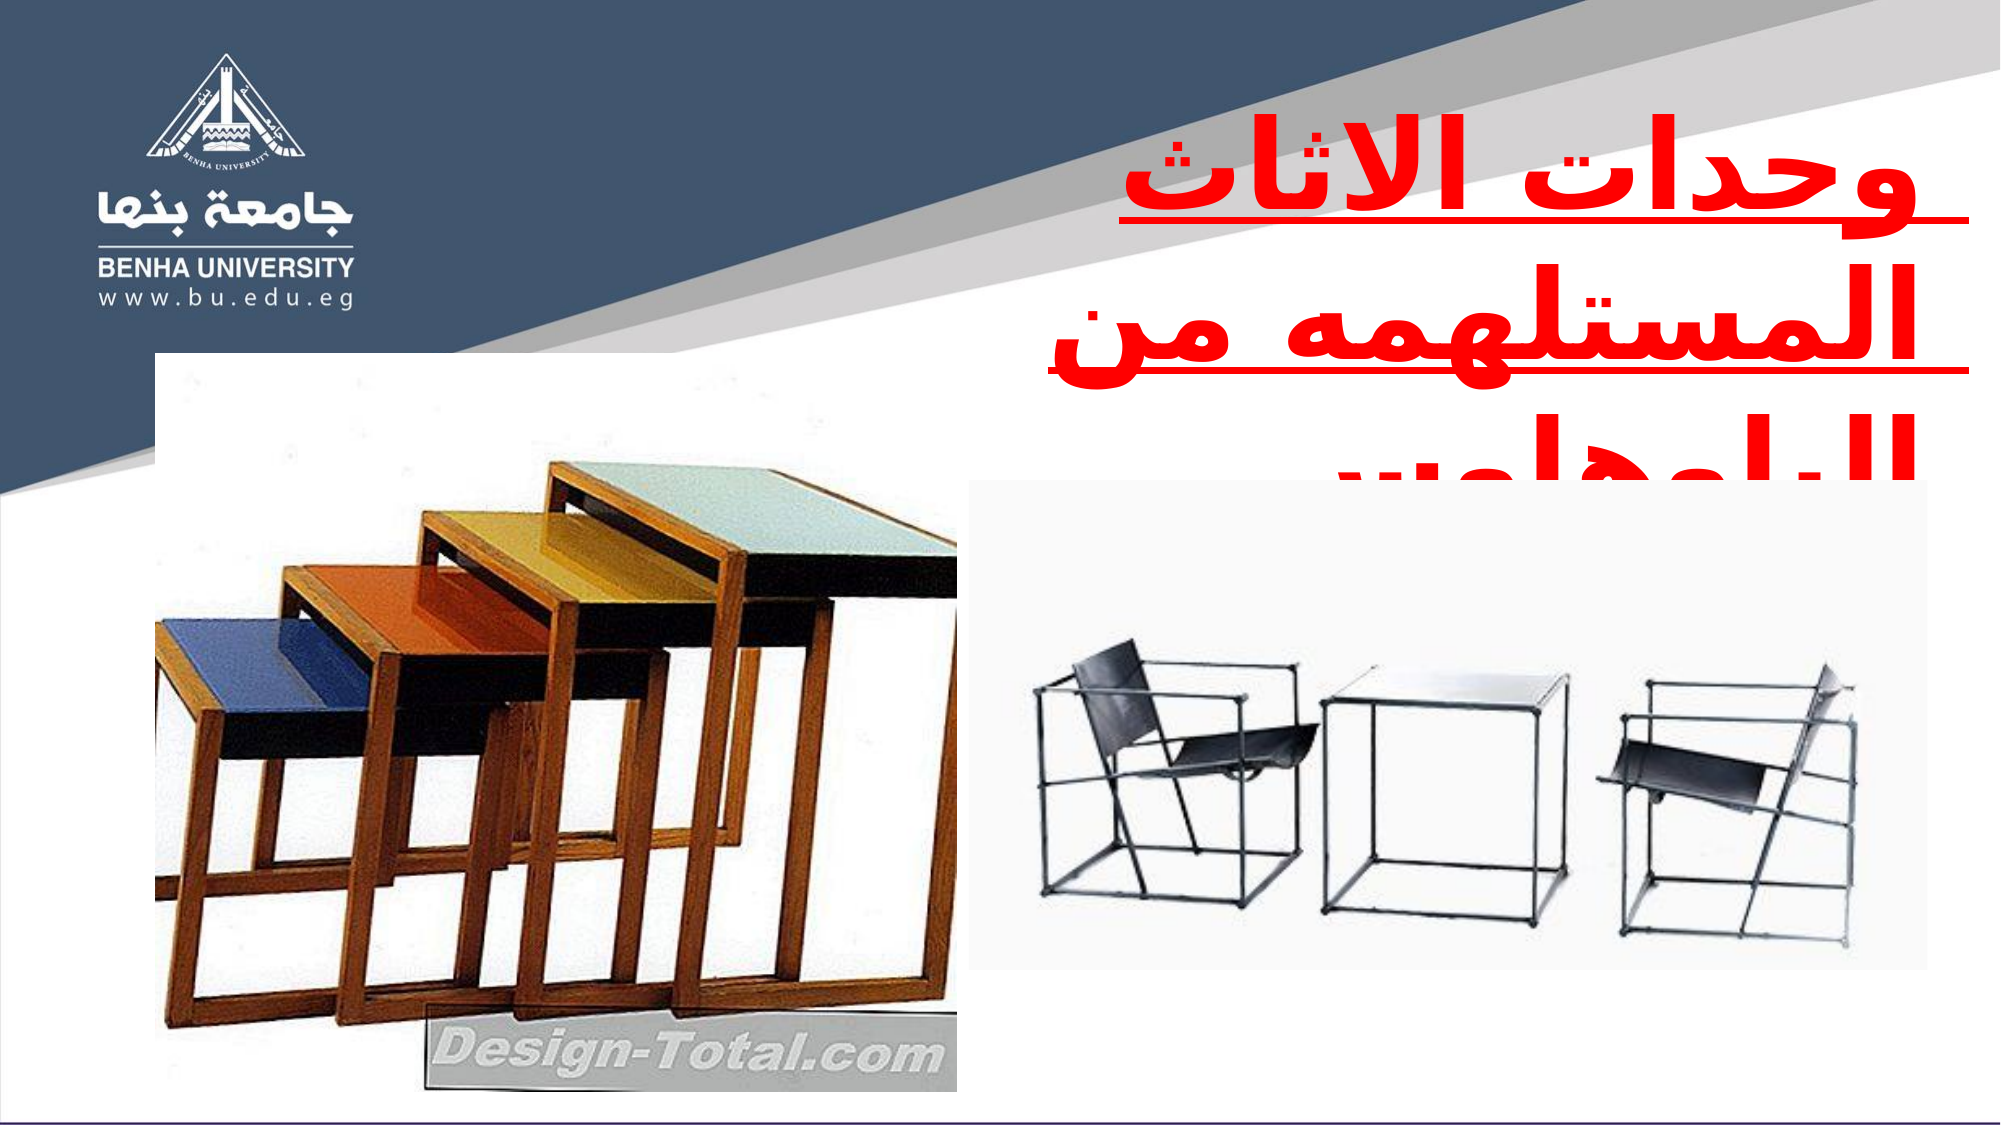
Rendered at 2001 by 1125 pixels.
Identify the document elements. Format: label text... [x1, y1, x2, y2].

text_box وحدات الاثاث المستلهمه من الباوهاوس [649, 76, 1941, 542]
picture [0, 0, 2001, 1125]
